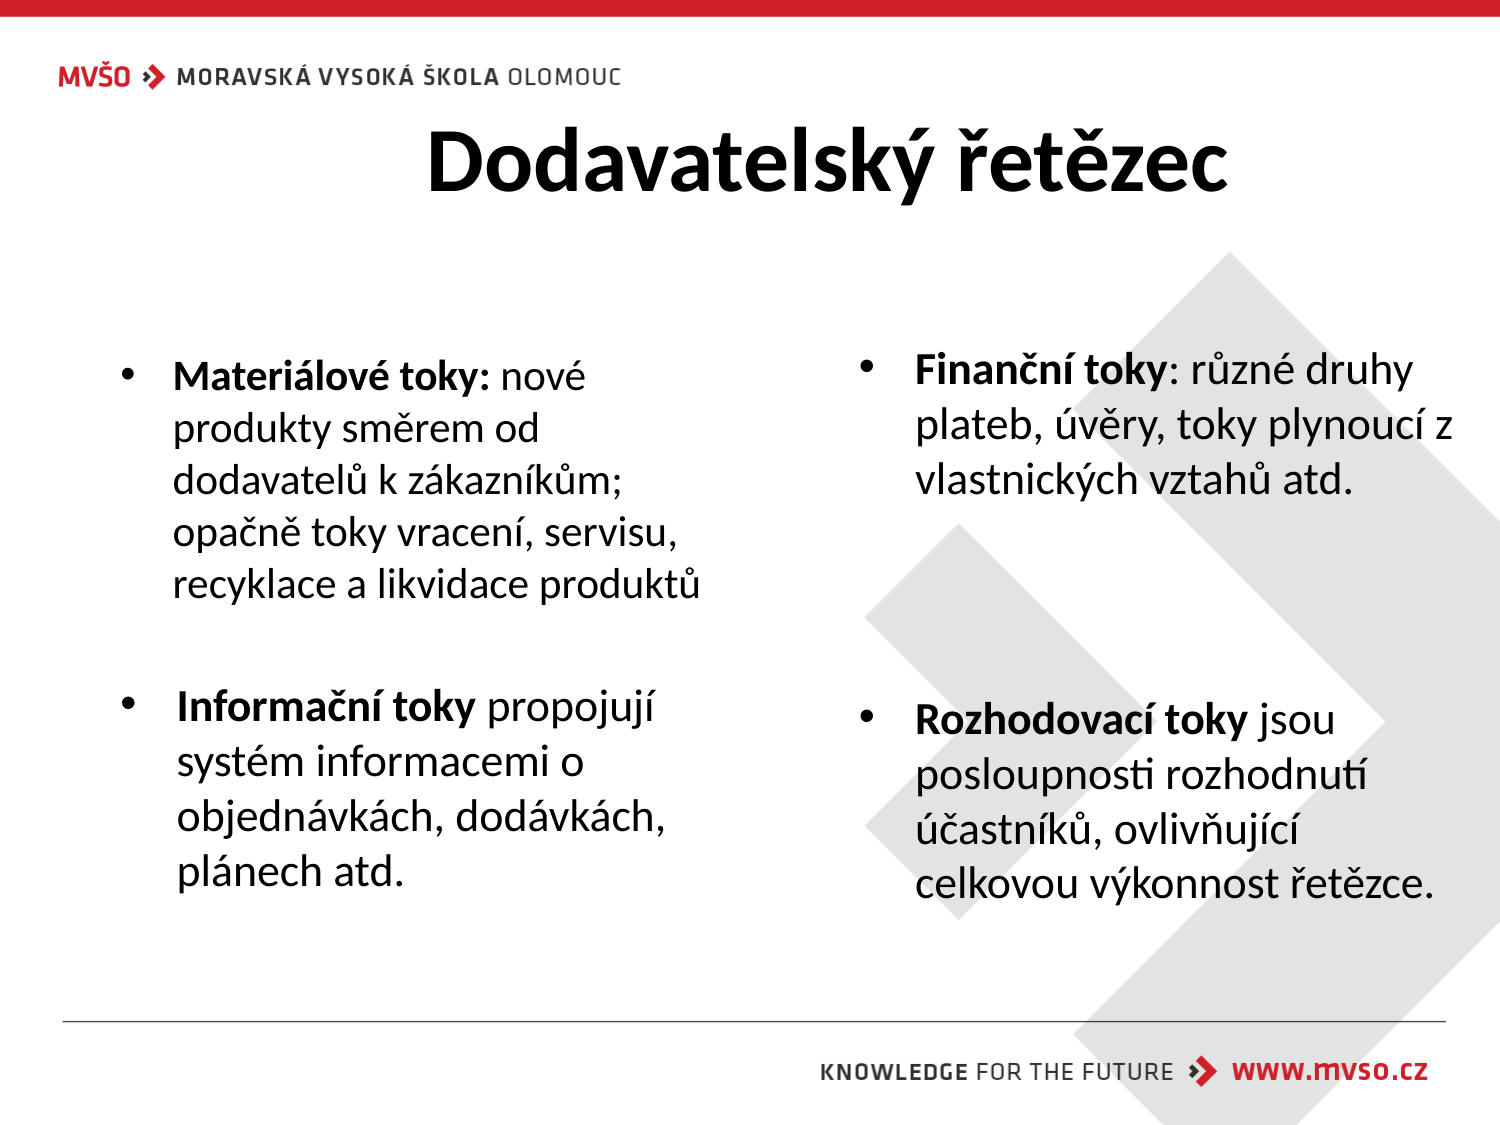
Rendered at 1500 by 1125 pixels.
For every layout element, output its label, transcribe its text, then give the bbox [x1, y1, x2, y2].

list Materiálové toky: nové produkty směrem od dodavatelů k zákazníkům; opačně toky vracení, servisu, recyklace a likvidace produktů [105, 339, 731, 665]
title Dodavatelský řetězec [188, 35, 1468, 275]
list Finanční toky: různé druhy plateb, úvěry, toky plynoucí z vlastnických vztahů atd. [844, 331, 1469, 656]
list Informační toky propojují systém informacemi o objednávkách, dodávkách, plánech atd. [105, 667, 731, 993]
list Rozhodovací toky jsou posloupnosti rozhodnutí účastníků, ovlivňující celkovou výkonnost řetězce. [844, 680, 1469, 1006]
picture [0, 0, 1500, 1125]
